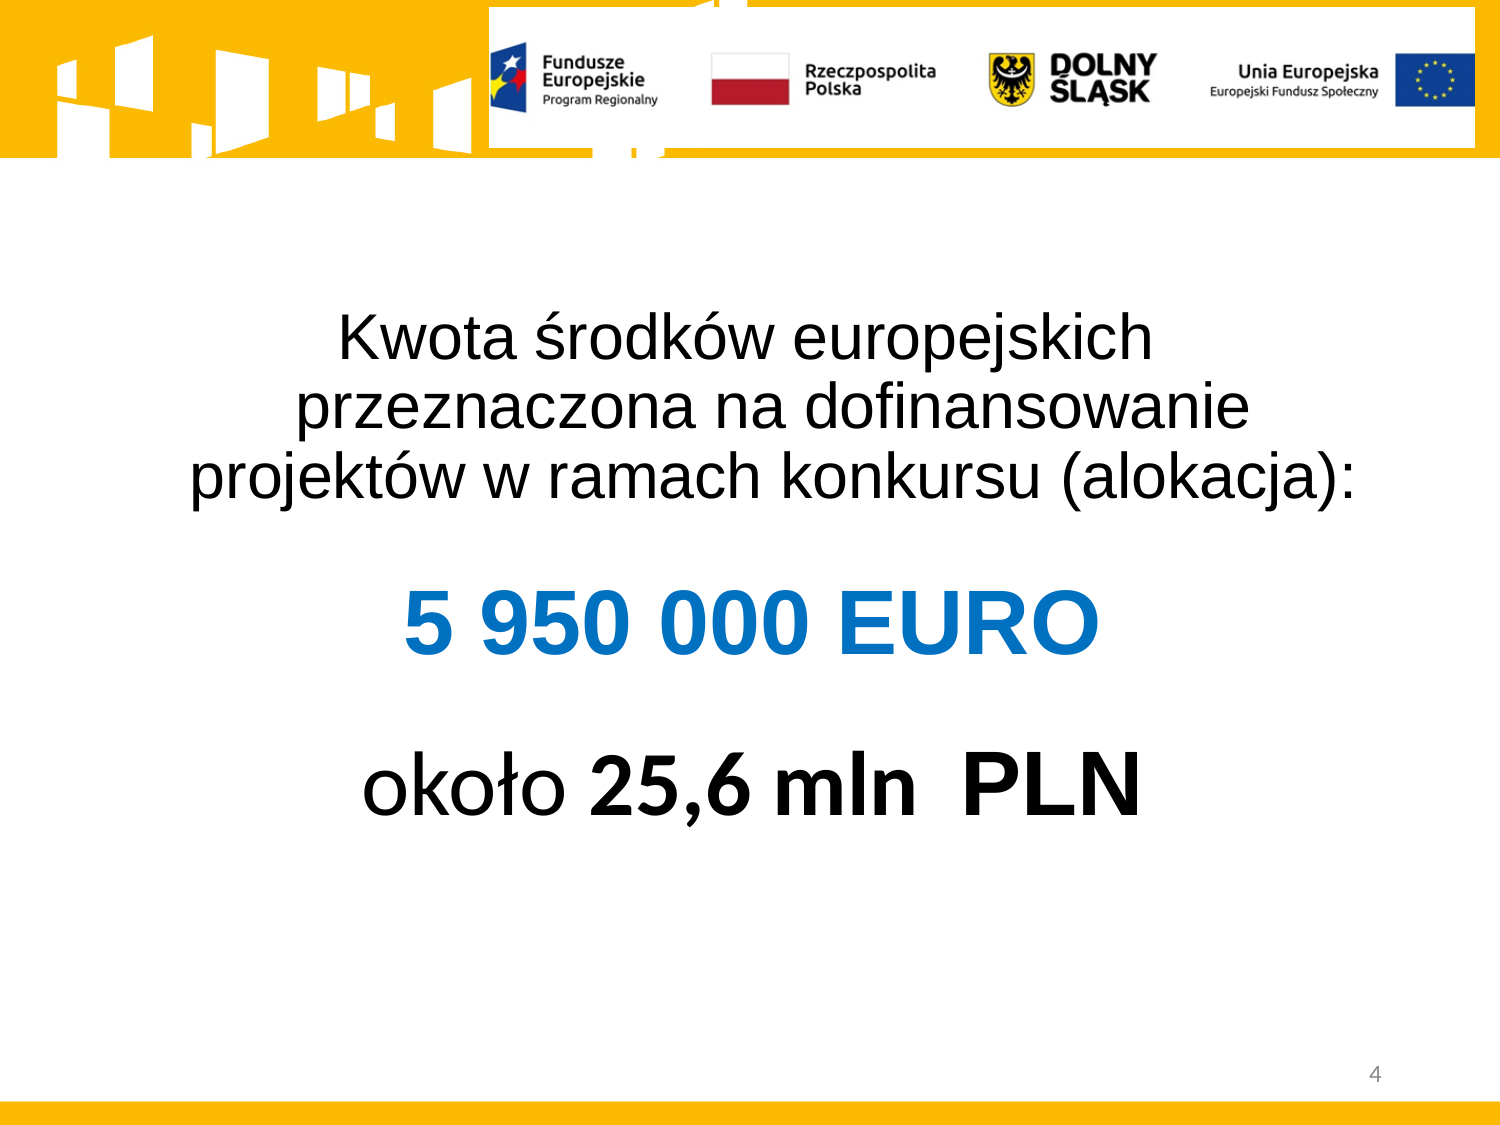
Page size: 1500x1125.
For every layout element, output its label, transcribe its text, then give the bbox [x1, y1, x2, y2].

slide_number 4 [1059, 1042, 1397, 1103]
list Kwota środków europejskich przeznaczona na dofinansowanie projektów w ramach konkursu (alokacja): 5 950 000 EURO około 25,6 mln PLN [105, 295, 1400, 928]
picture [0, 0, 1500, 1125]
